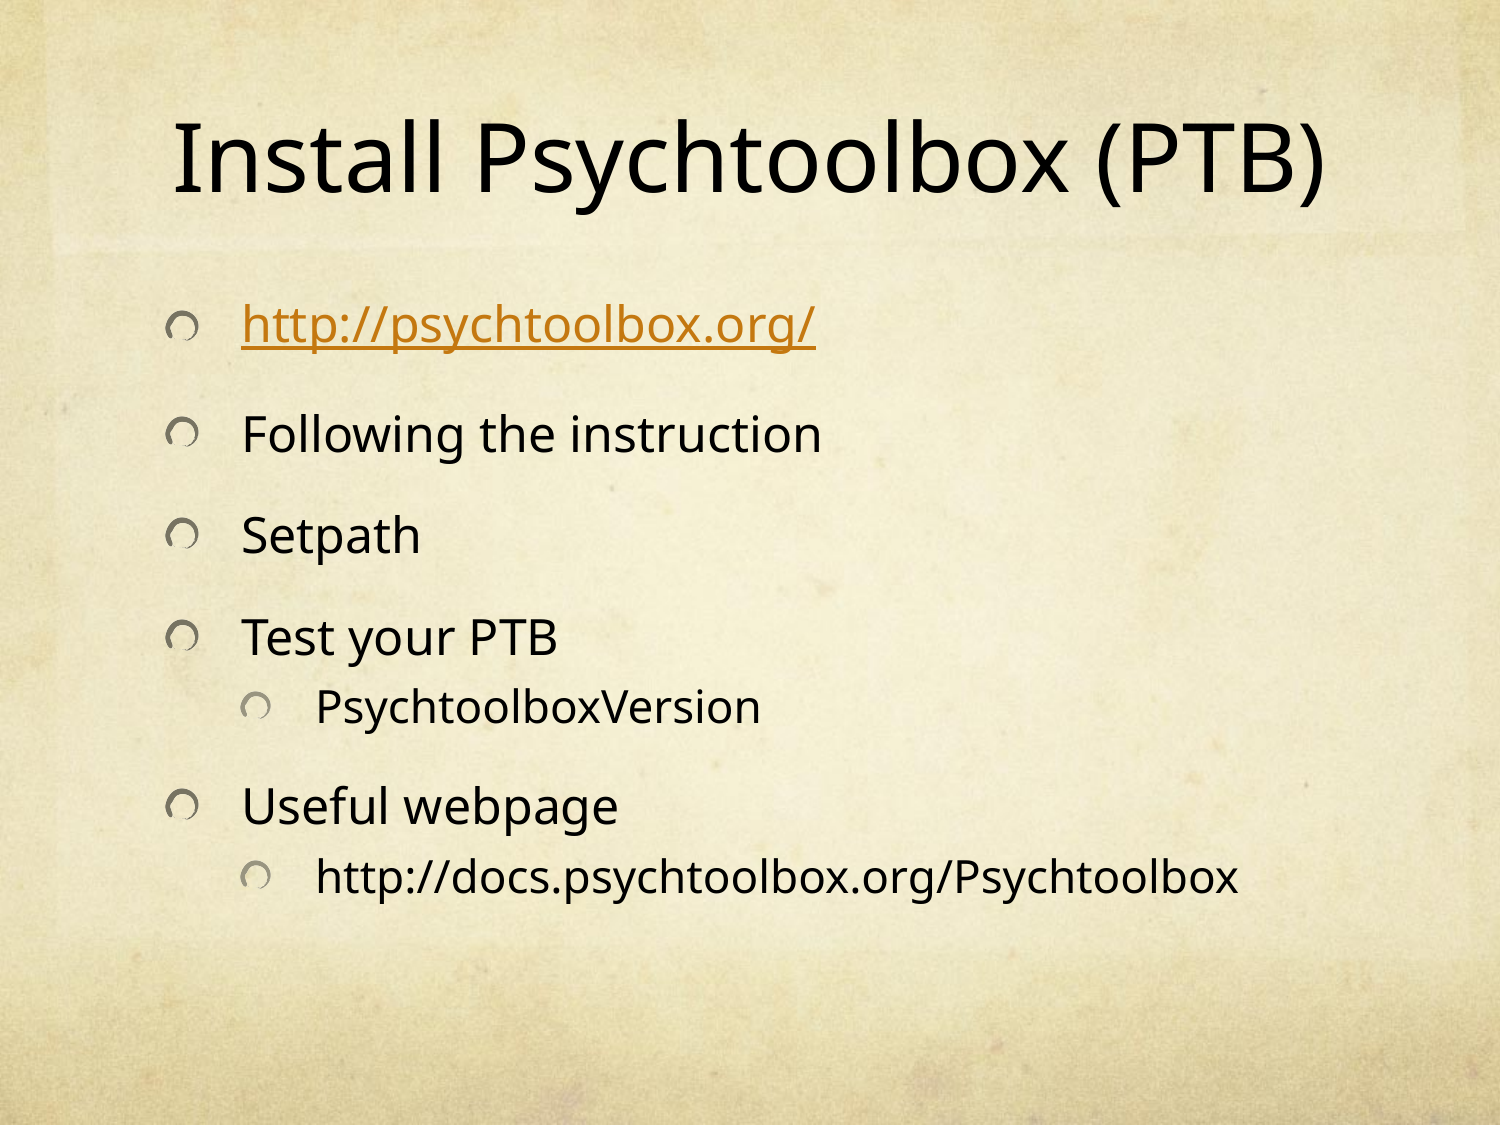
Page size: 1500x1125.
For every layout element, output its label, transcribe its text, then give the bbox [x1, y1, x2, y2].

picture [0, 0, 1500, 1125]
title Install Psychtoolbox (PTB) [150, 82, 1350, 225]
list http://psychtoolbox.org/ Following the instruction Setpath Test your PTB PsychtoolboxVersion Useful webpage http://docs.psychtoolbox.org/Psychtoolbox [150, 284, 1350, 950]
